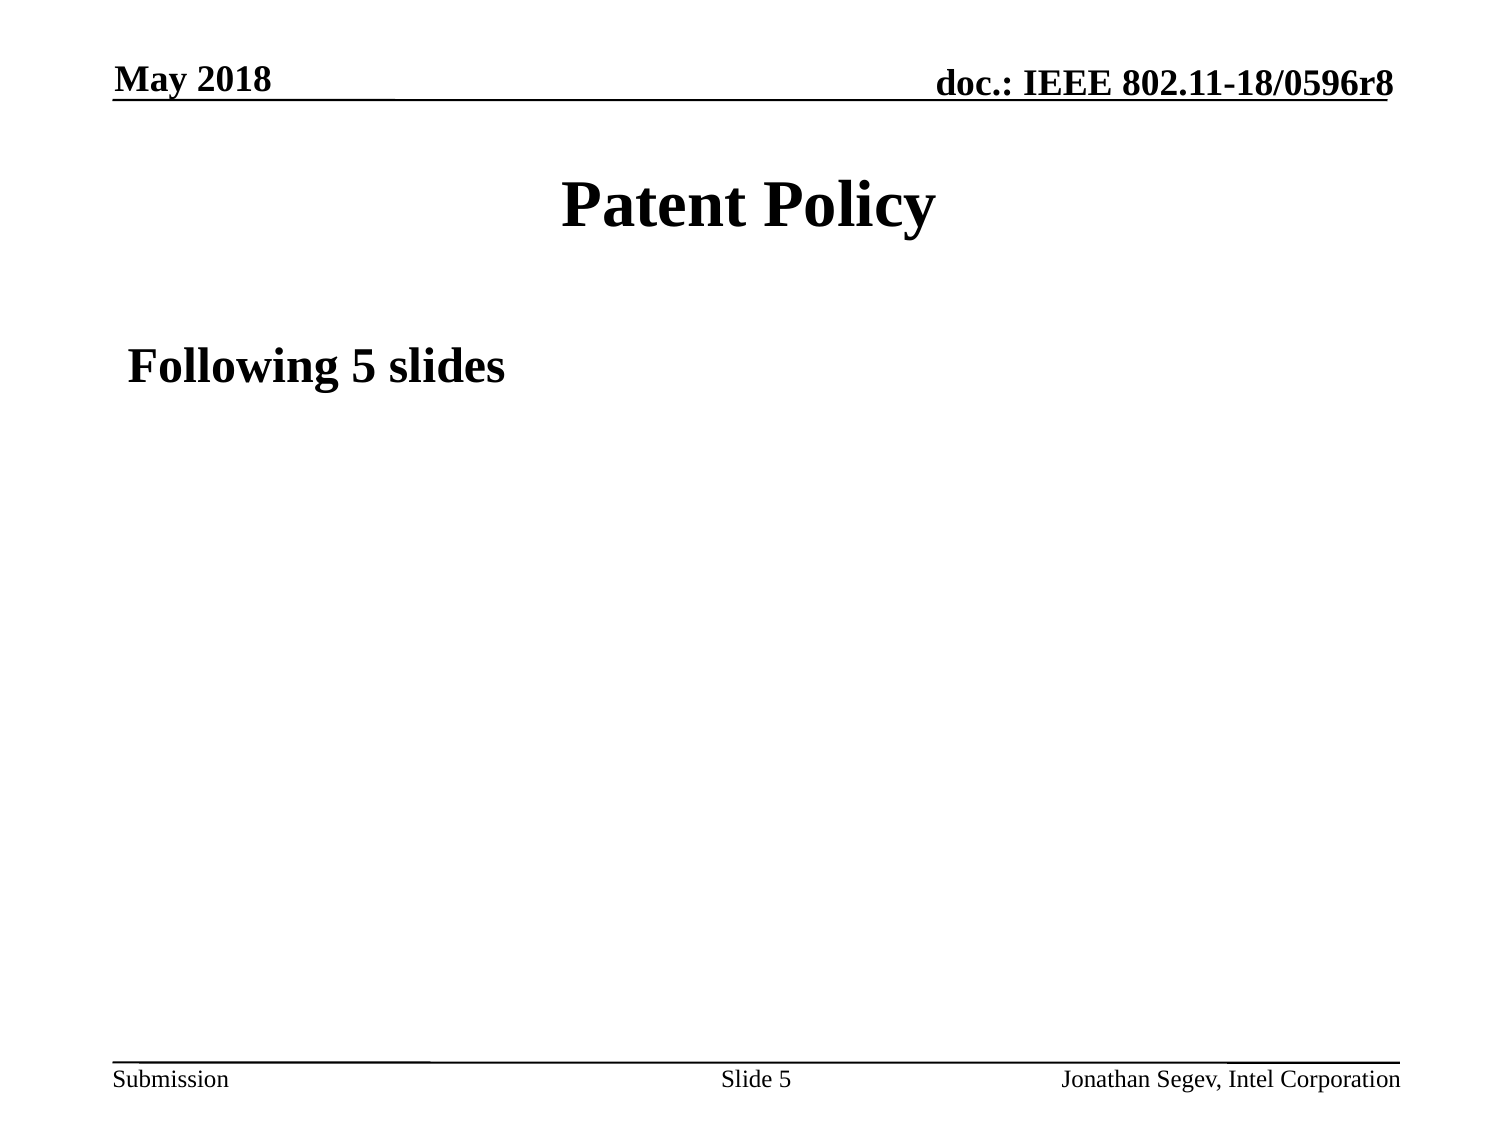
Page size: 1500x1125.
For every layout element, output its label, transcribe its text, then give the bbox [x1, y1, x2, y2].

footer Jonathan Segev, Intel Corporation [878, 1061, 1402, 1093]
title Patent Policy [112, 112, 1388, 288]
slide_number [114, 54, 423, 100]
slide_number Slide 5 [712, 1061, 800, 1123]
list Following 5 slides [112, 324, 1388, 1000]
